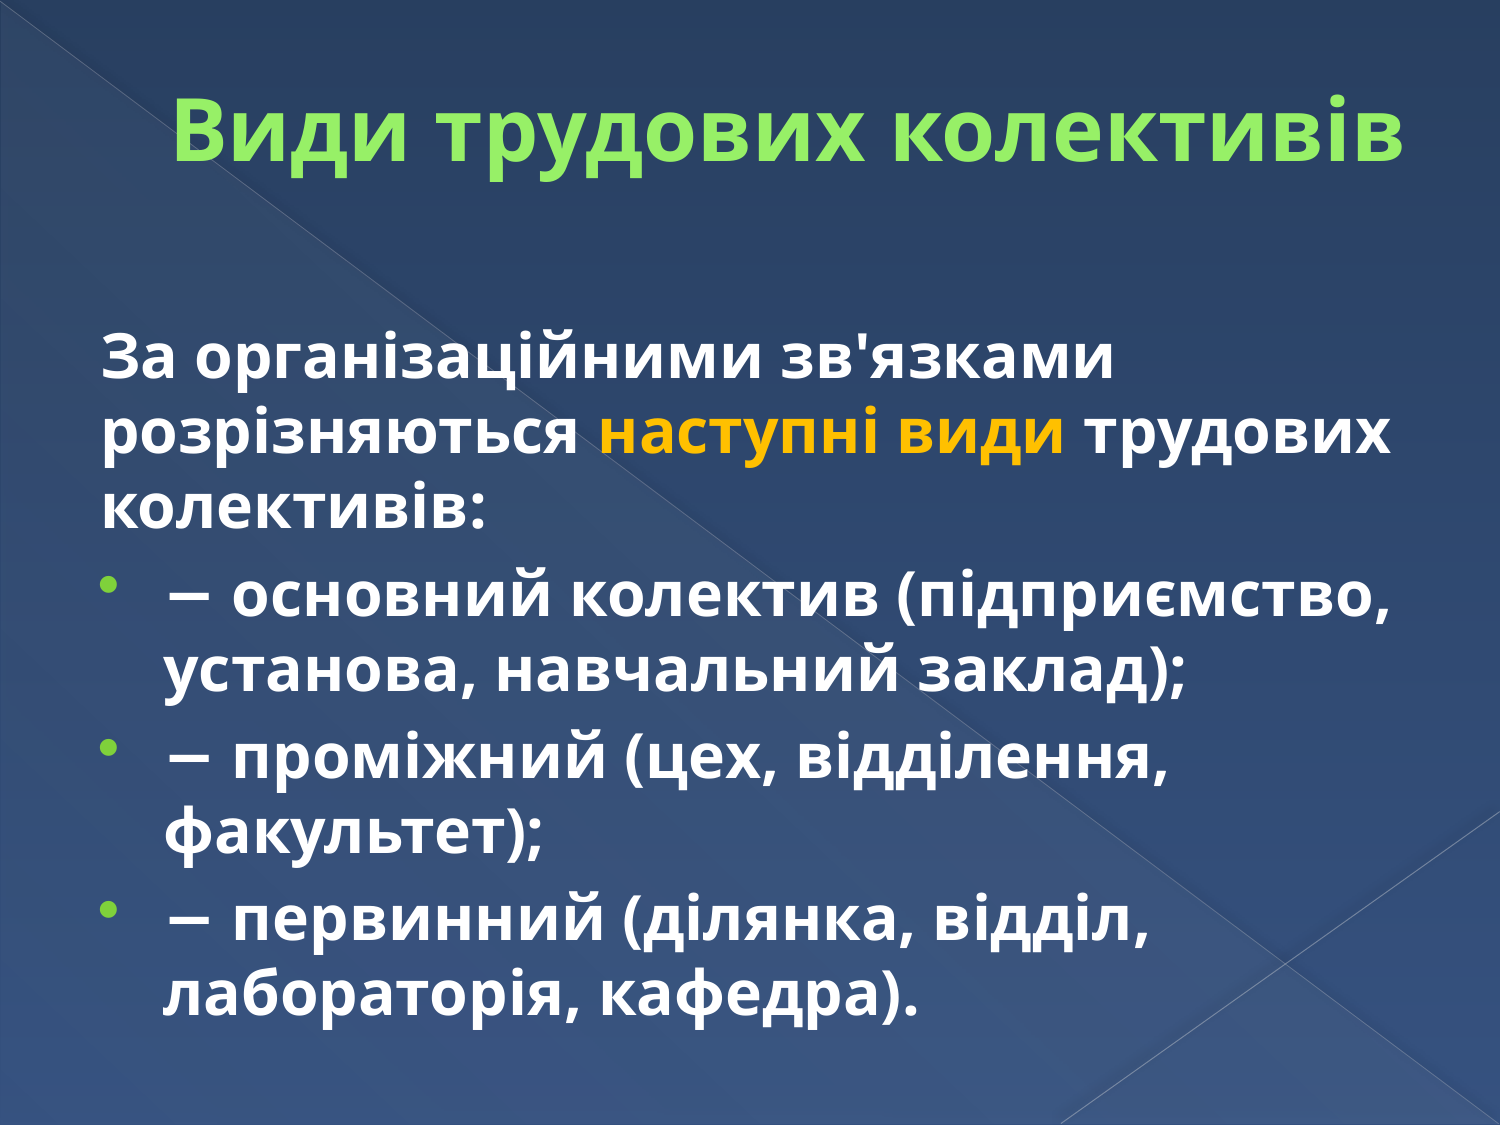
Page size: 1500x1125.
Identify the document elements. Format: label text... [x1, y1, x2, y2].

list За організаційними зв'язками розрізняються наступні види трудових колективів: − основний колектив (підприємство, установа, навчальний заклад); − проміжний (цех, відділення, факультет); − первинний (ділянка, відділ, лабораторія, кафедра). [75, 308, 1425, 1059]
title Види трудових колективів [75, 43, 1425, 209]
